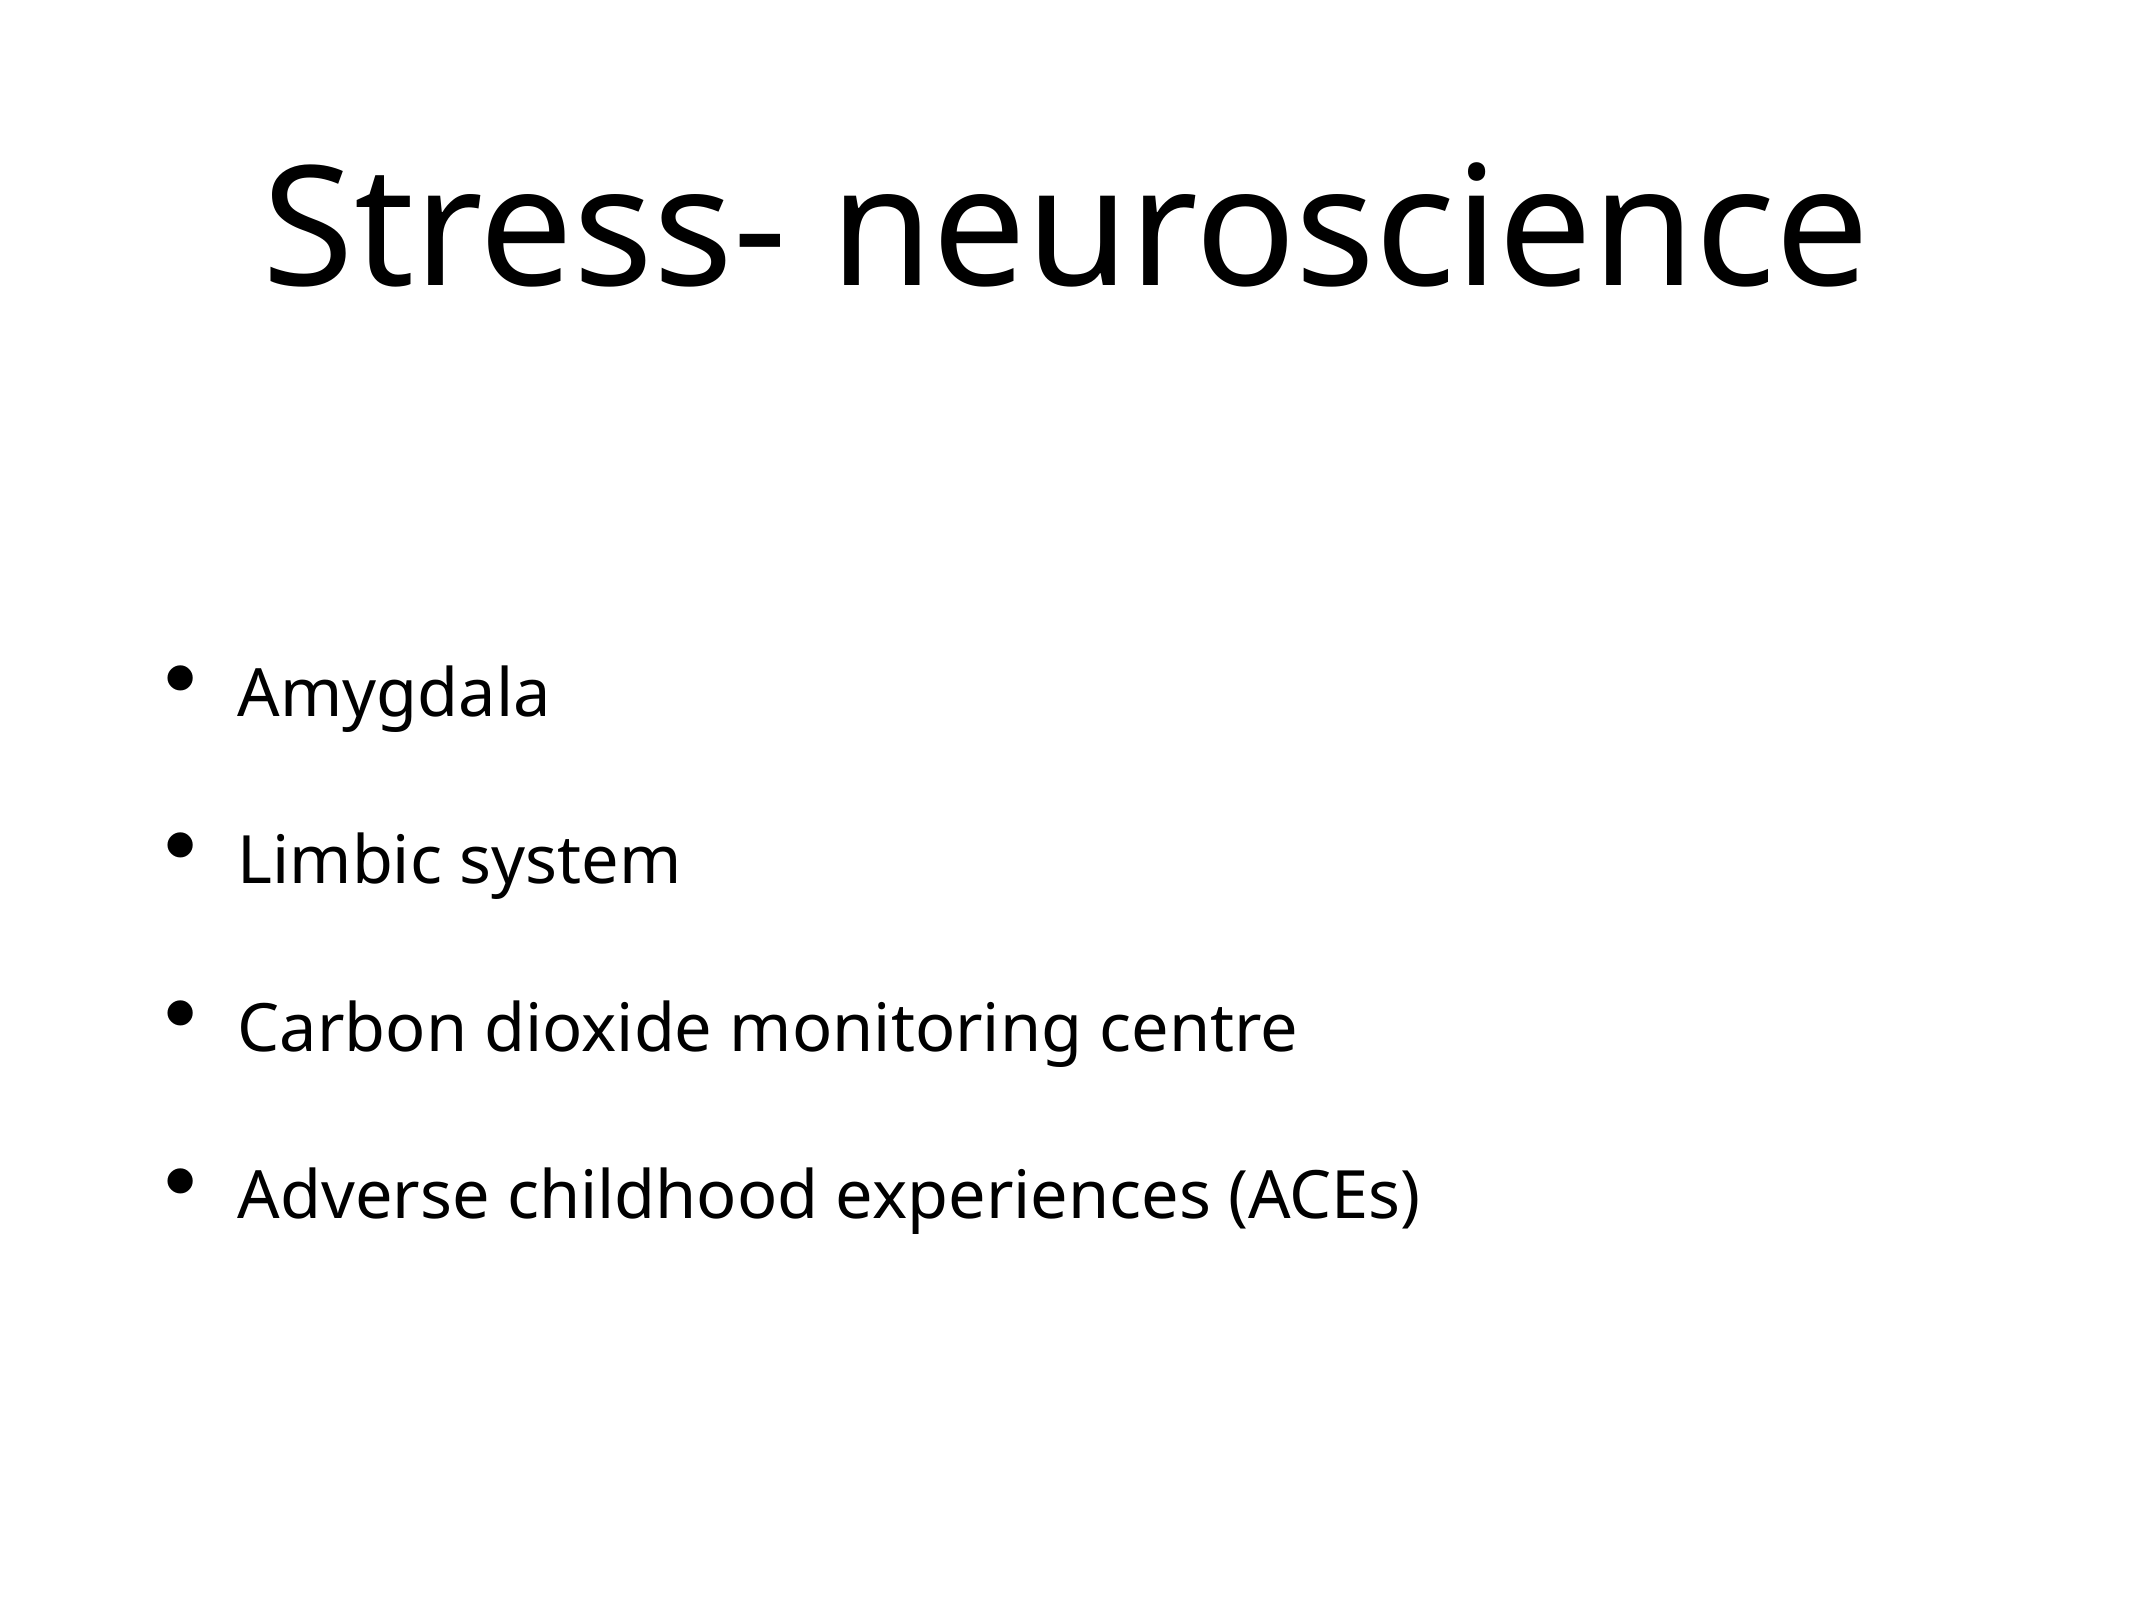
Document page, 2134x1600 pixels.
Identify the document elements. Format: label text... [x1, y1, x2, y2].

title Stress- neuroscience [155, 41, 1978, 397]
list Amygdala Limbic system Carbon dioxide monitoring centre Adverse childhood experiences (ACEs) [155, 424, 1978, 1457]
